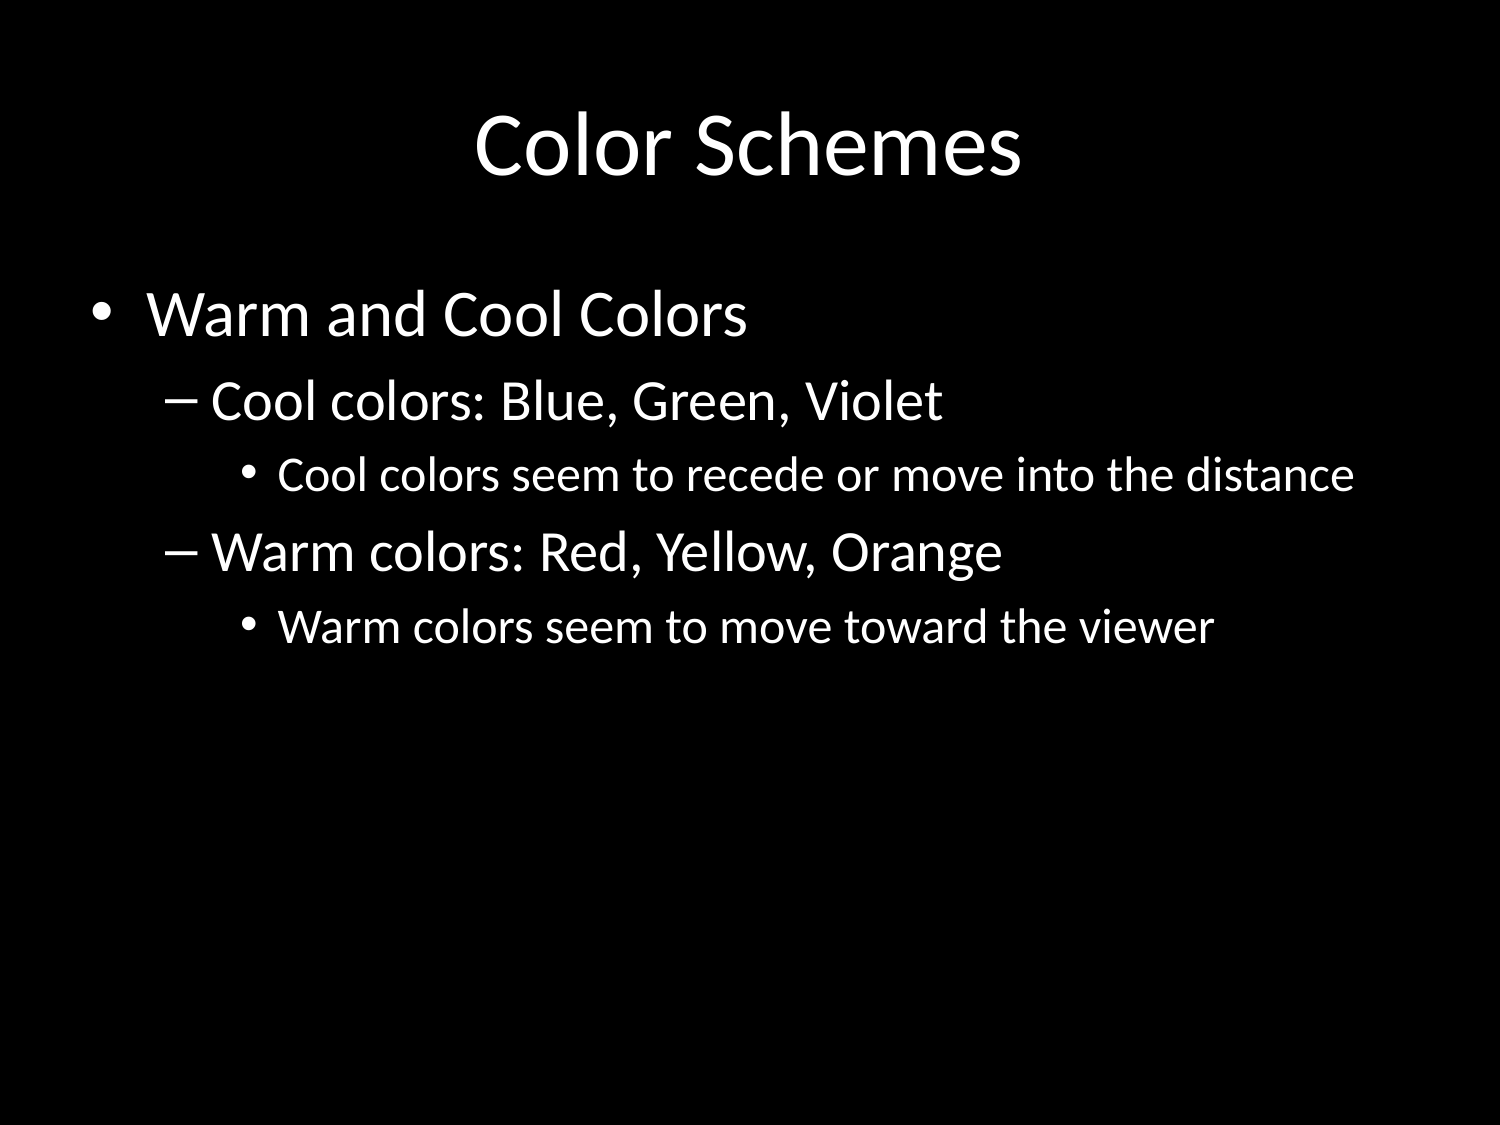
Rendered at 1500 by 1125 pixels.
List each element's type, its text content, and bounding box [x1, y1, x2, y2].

list Warm and Cool Colors Cool colors: Blue, Green, Violet Cool colors seem to recede or move into the distance Warm colors: Red, Yellow, Orange Warm colors seem to move toward the viewer [75, 262, 1425, 1005]
title Color Schemes [75, 45, 1425, 233]
